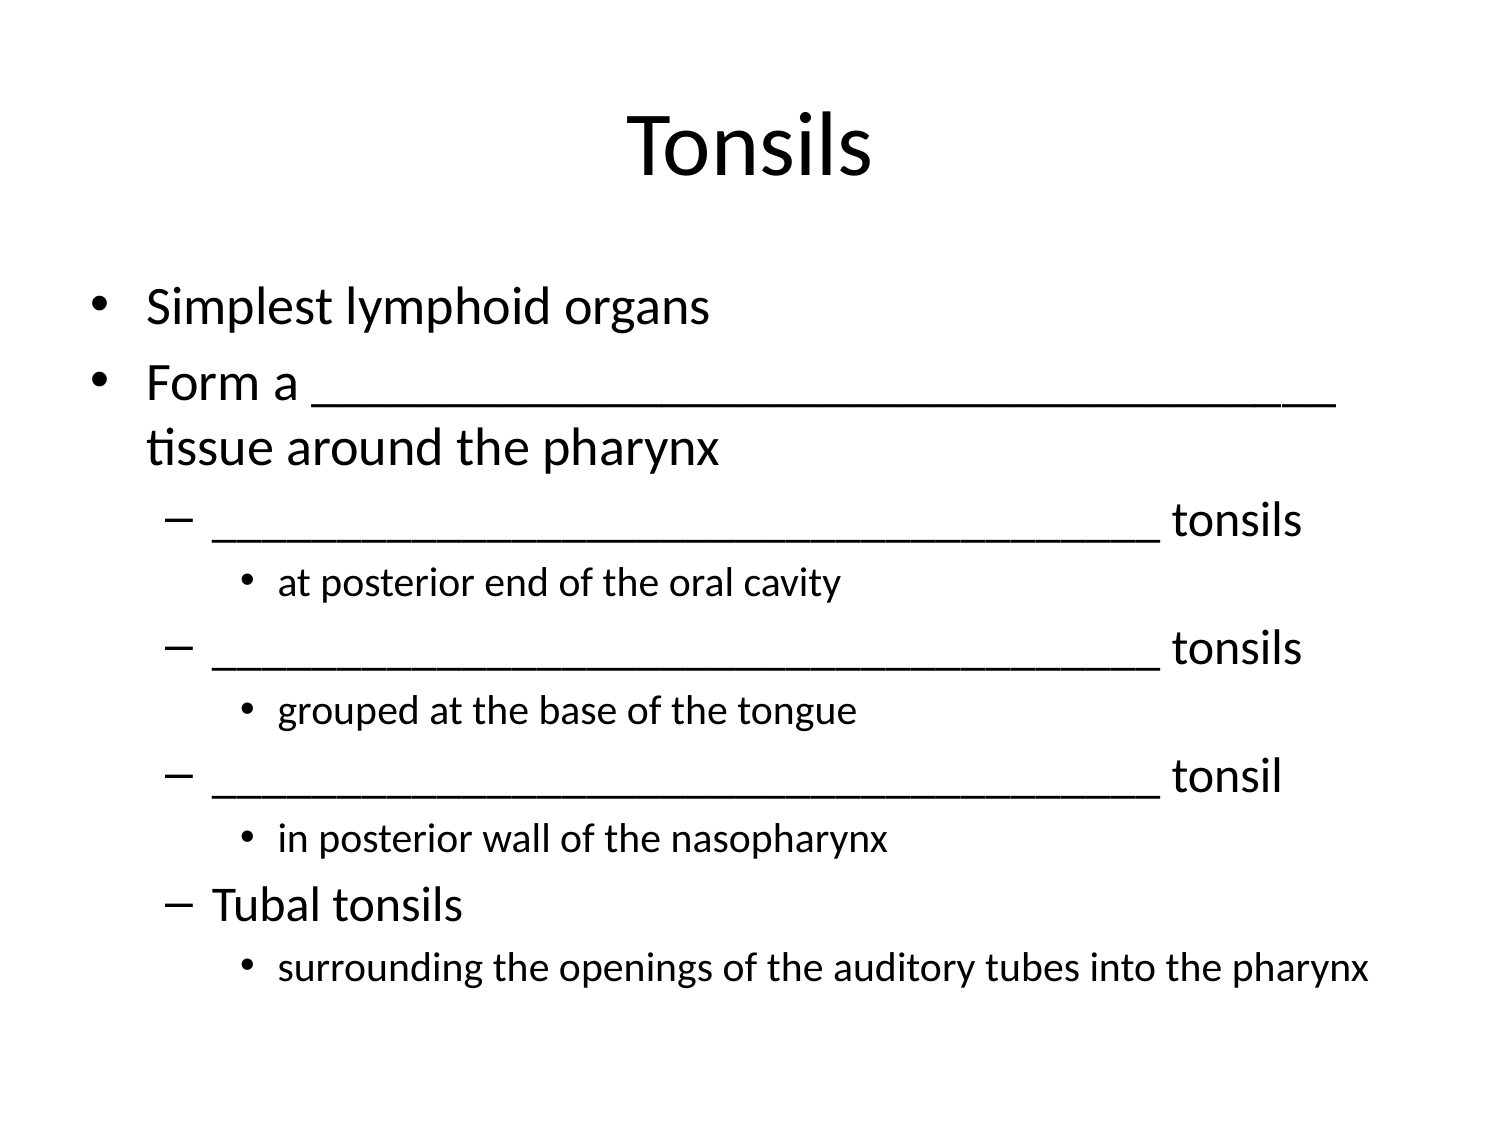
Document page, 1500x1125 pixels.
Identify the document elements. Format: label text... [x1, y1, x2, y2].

list Simplest lymphoid organs Form a ______________________________________ tissue around the pharynx ______________________________________ tonsils at posterior end of the oral cavity ______________________________________ tonsils grouped at the base of the tongue ______________________________________ tonsil in posterior wall of the nasopharynx Tubal tonsils surrounding the openings of the auditory tubes into the pharynx [75, 262, 1425, 1005]
title Tonsils [75, 45, 1425, 233]
